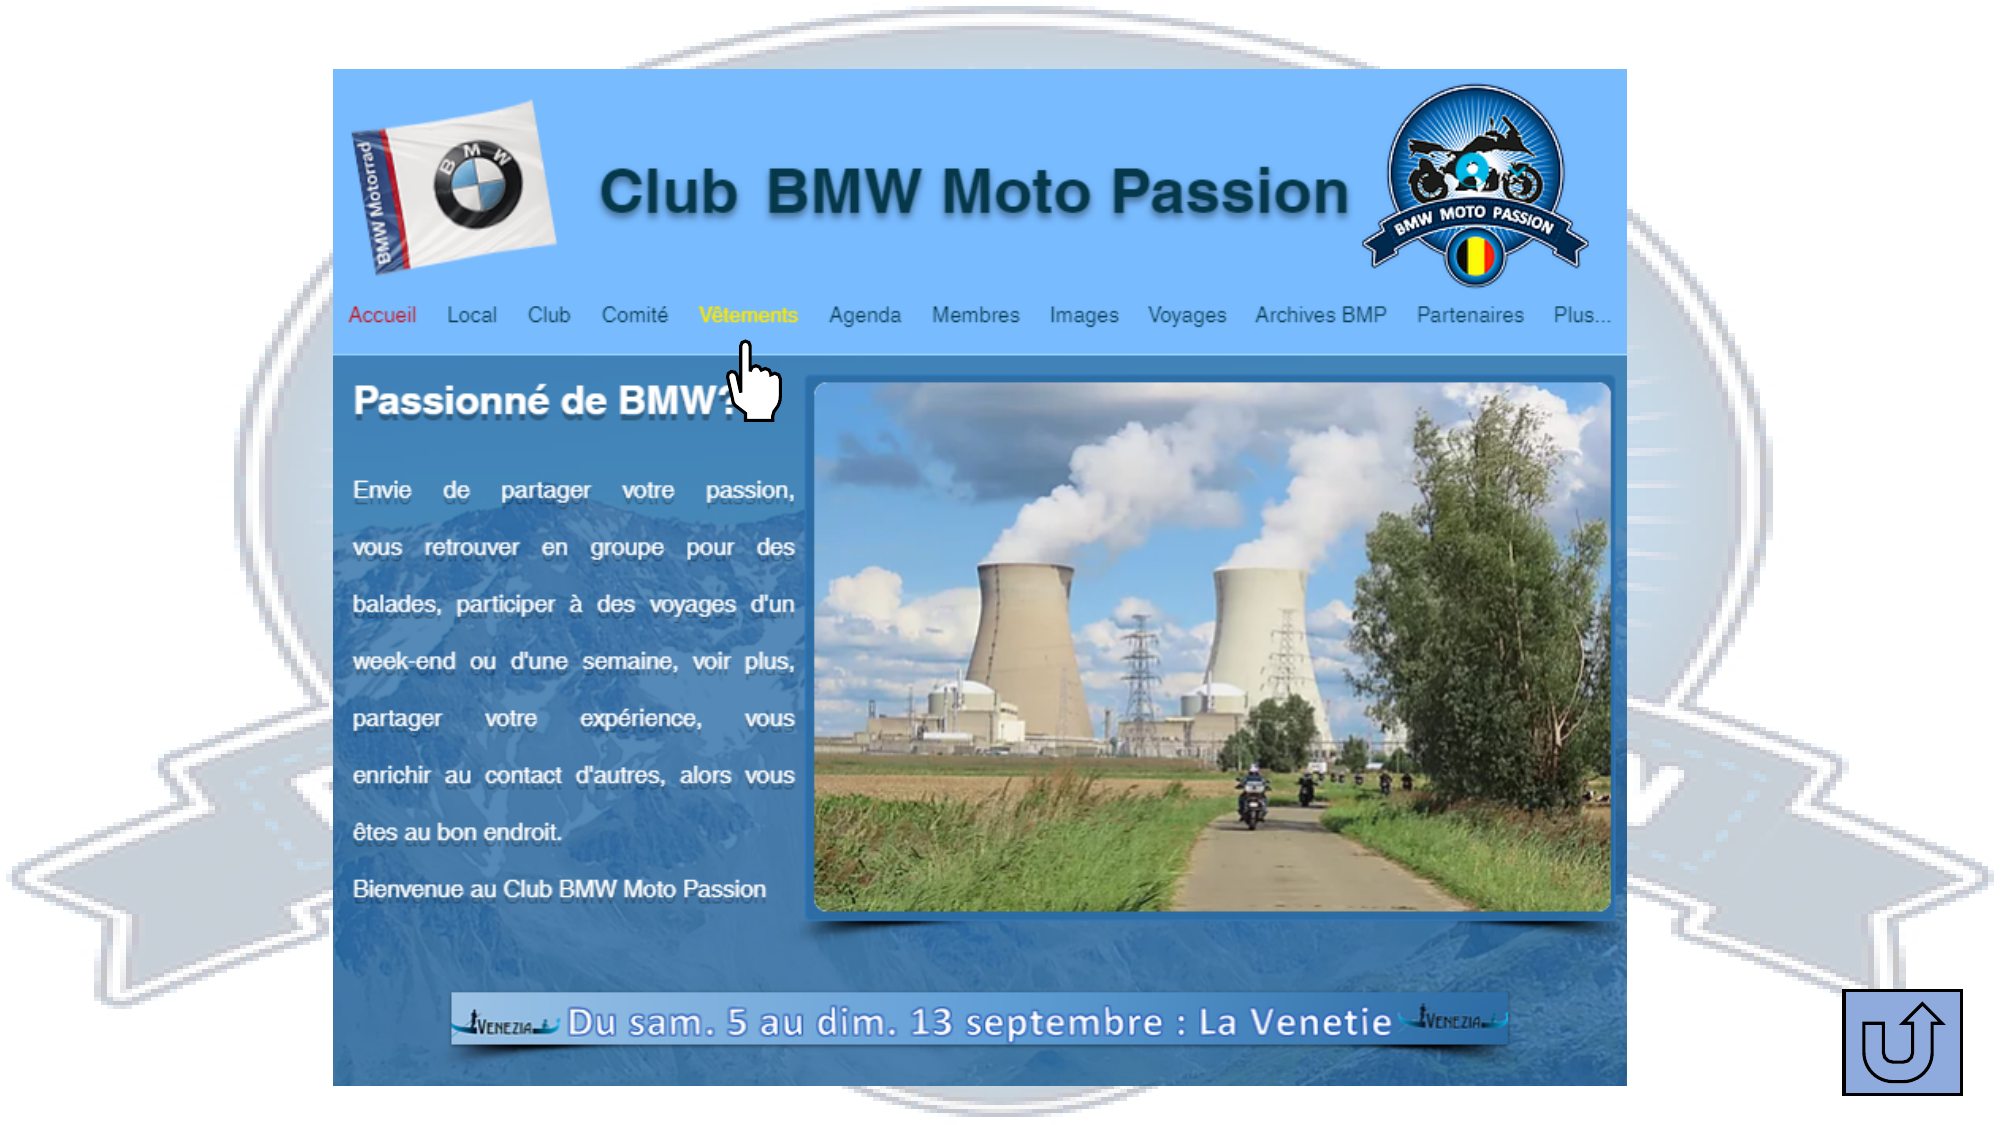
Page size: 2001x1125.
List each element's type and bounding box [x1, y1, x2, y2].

picture [333, 69, 1627, 1086]
